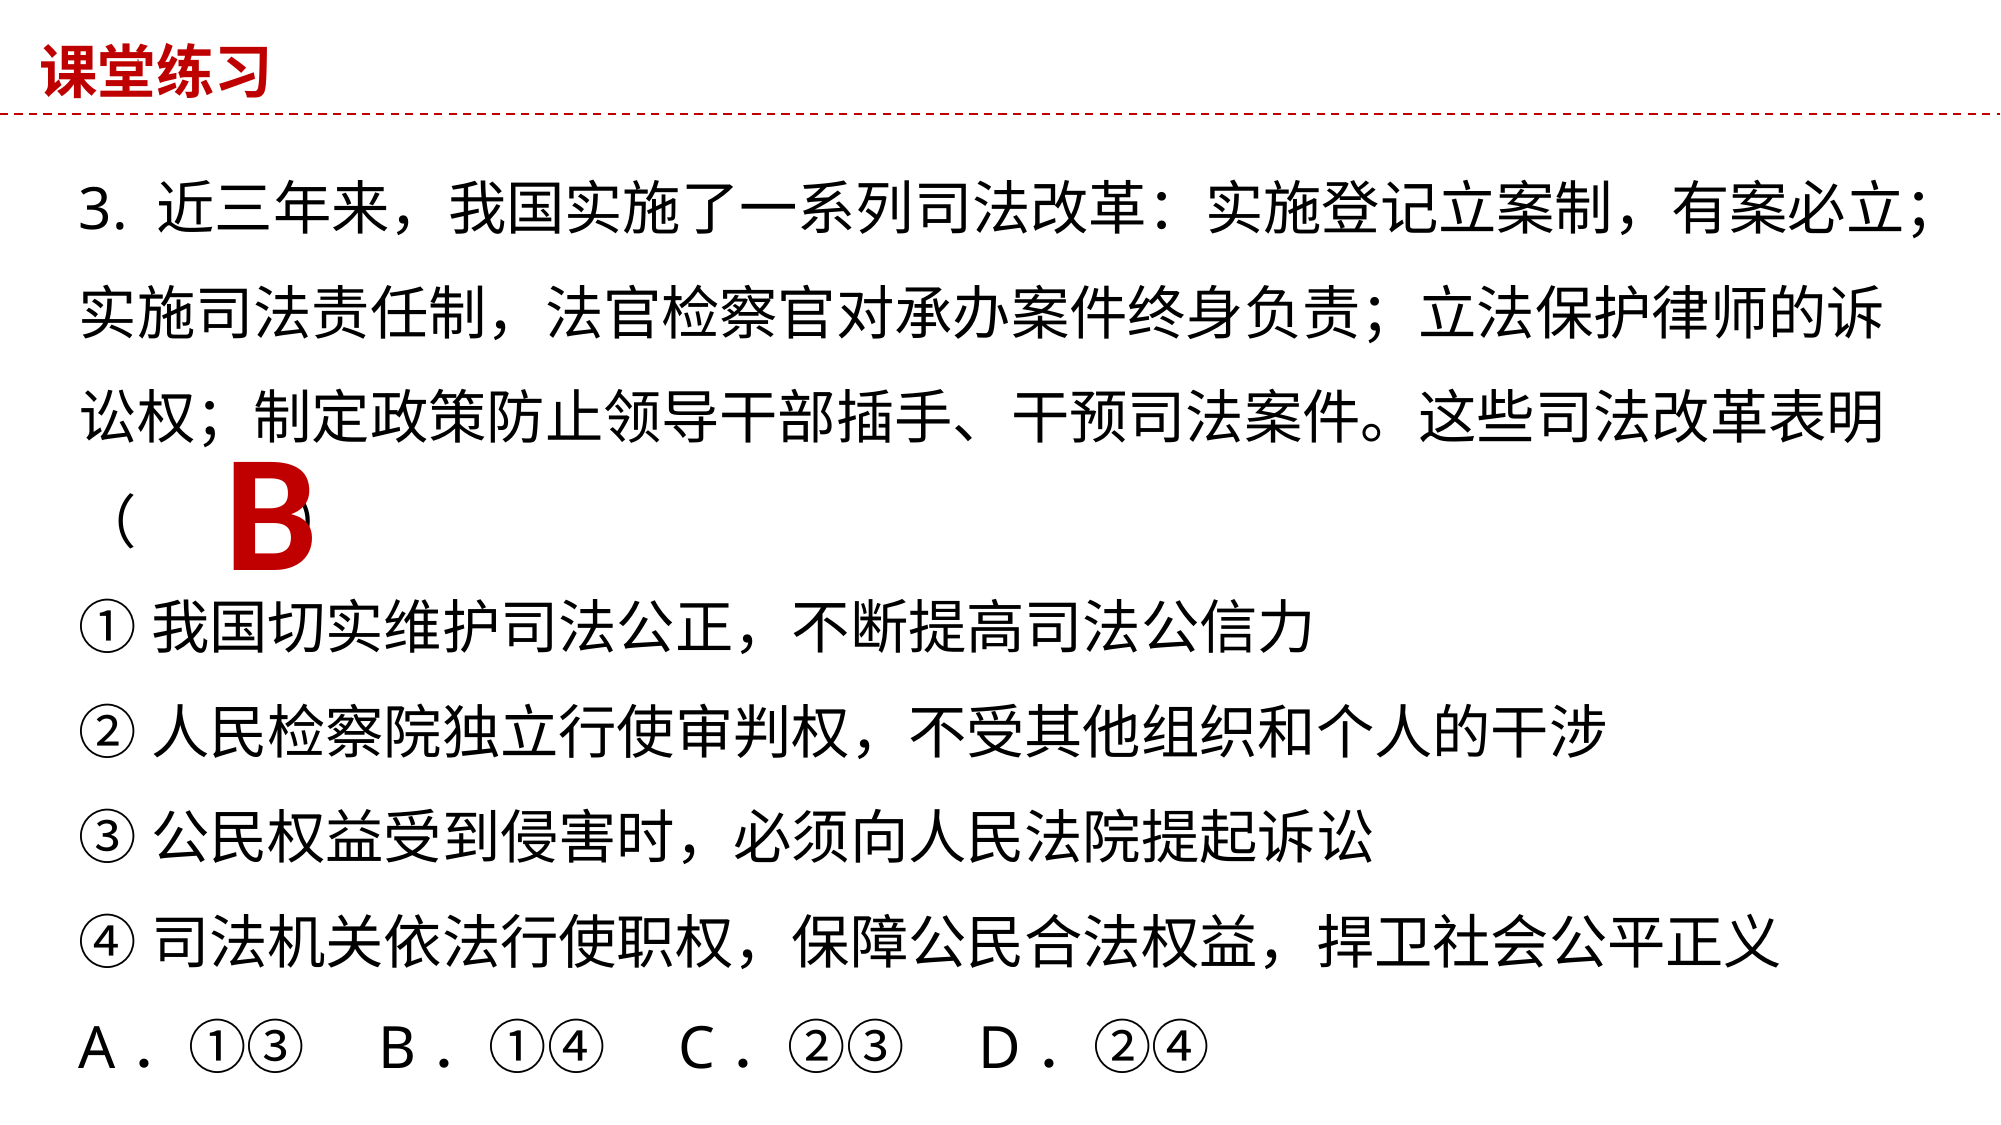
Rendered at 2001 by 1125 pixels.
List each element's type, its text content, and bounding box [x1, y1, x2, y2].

text_box 课堂练习 [25, 27, 314, 113]
text_box B [209, 396, 277, 611]
text_box 3. 近三年来，我国实施了一系列司法改革：实施登记立案制，有案必立；实施司法责任制，法官检察官对承办案件终身负责；立法保护律师的诉讼权；制定政策防止领导干部插手、干预司法案件。这些司法改革表明 （ ） ①我国切实维护司法公正，不断提高司法公信力 ②人民检察院独立行使审判权，不受其他组织和个人的干涉 ③公民权益受到侵害时，必须向人民法院提起诉讼 ④司法机关依法行使职权，保障公民合法权益，捍卫社会公平正义 A．①③ B．①④ C．②③ D．②④ [64, 128, 1948, 1088]
